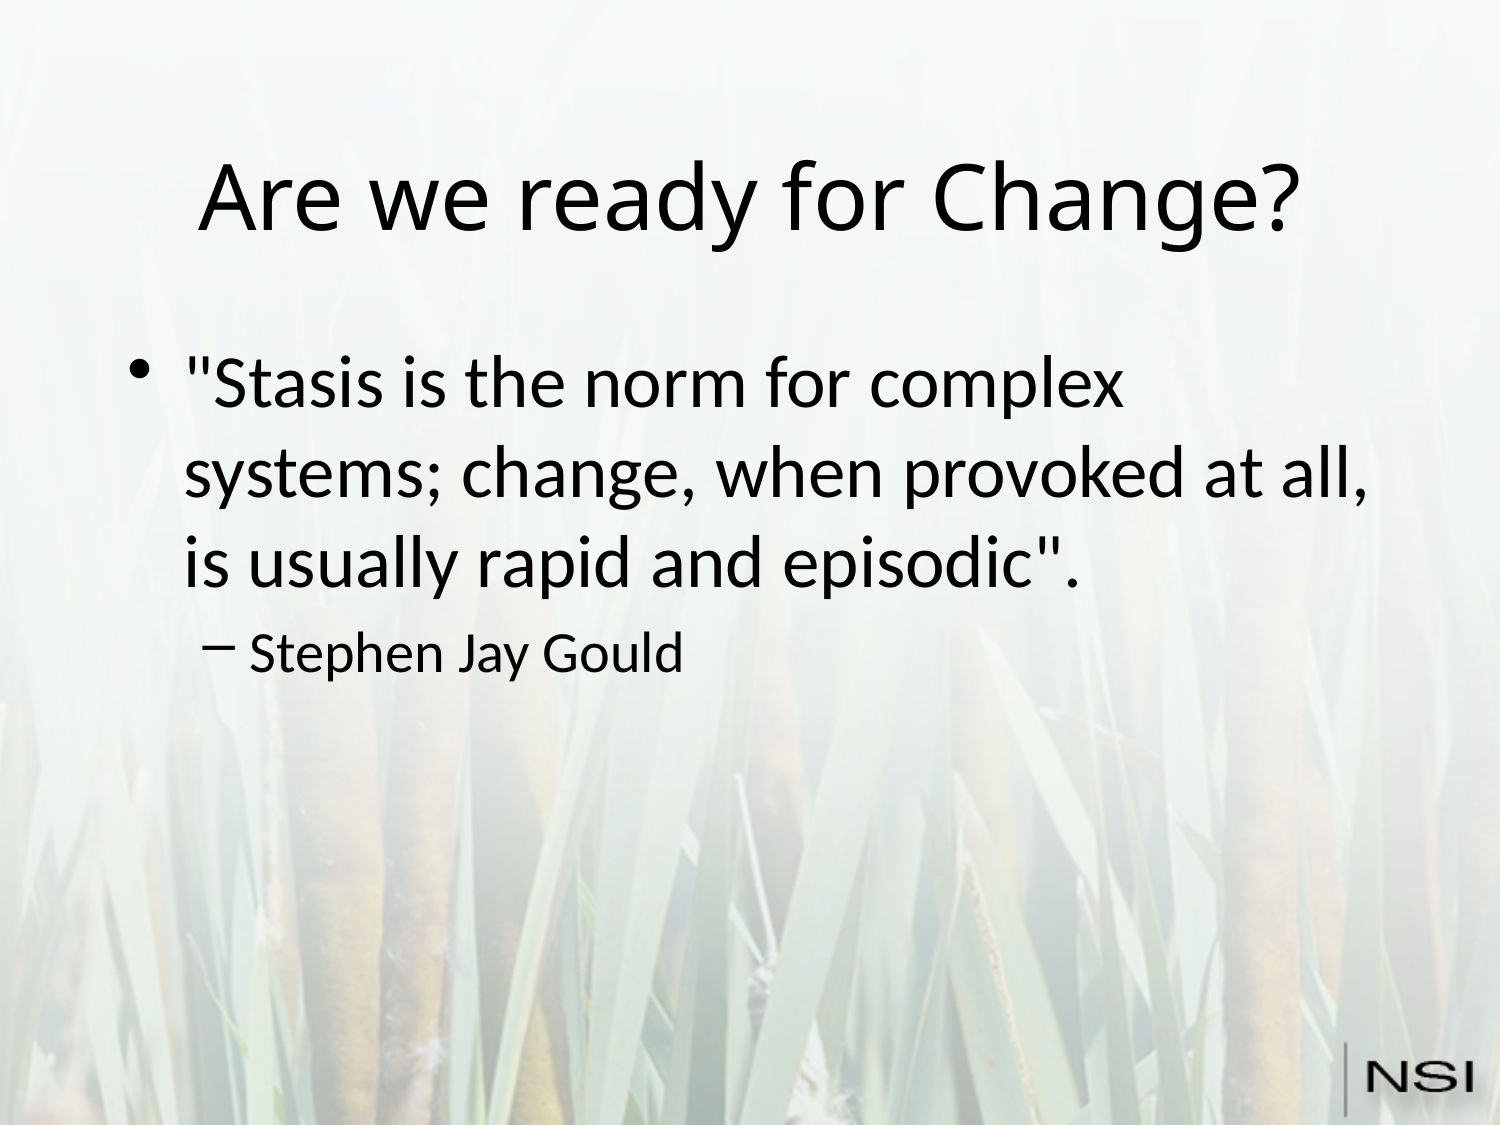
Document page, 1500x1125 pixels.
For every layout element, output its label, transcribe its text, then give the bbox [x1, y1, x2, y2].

picture [0, 0, 1500, 1125]
list "Stasis is the norm for complex systems; change, when provoked at all, is usually rapid and episodic". Stephen Jay Gould [112, 324, 1388, 1001]
title Are we ready for Change? [112, 99, 1388, 288]
